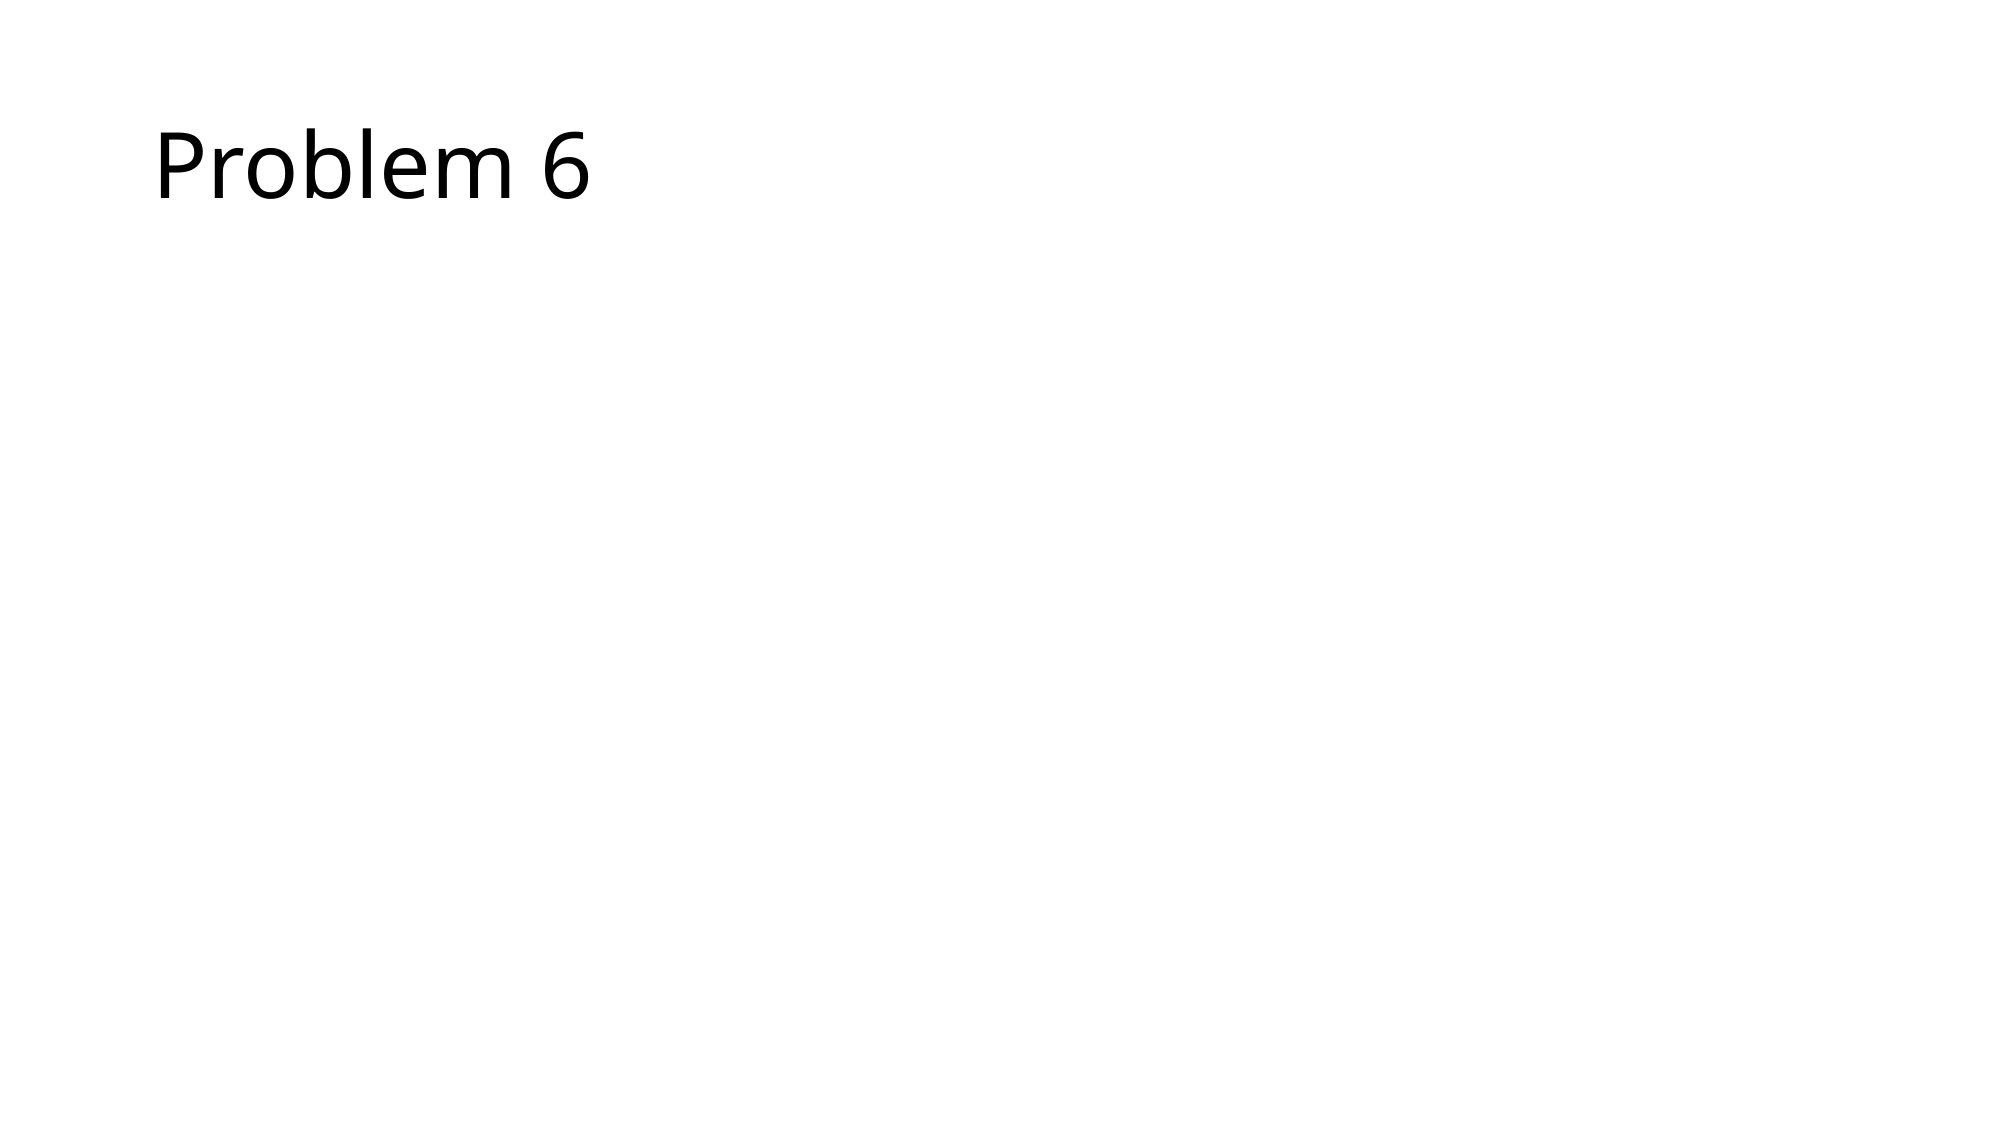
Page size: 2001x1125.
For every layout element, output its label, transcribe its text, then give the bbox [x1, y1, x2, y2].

title Problem 6 [137, 59, 1863, 278]
